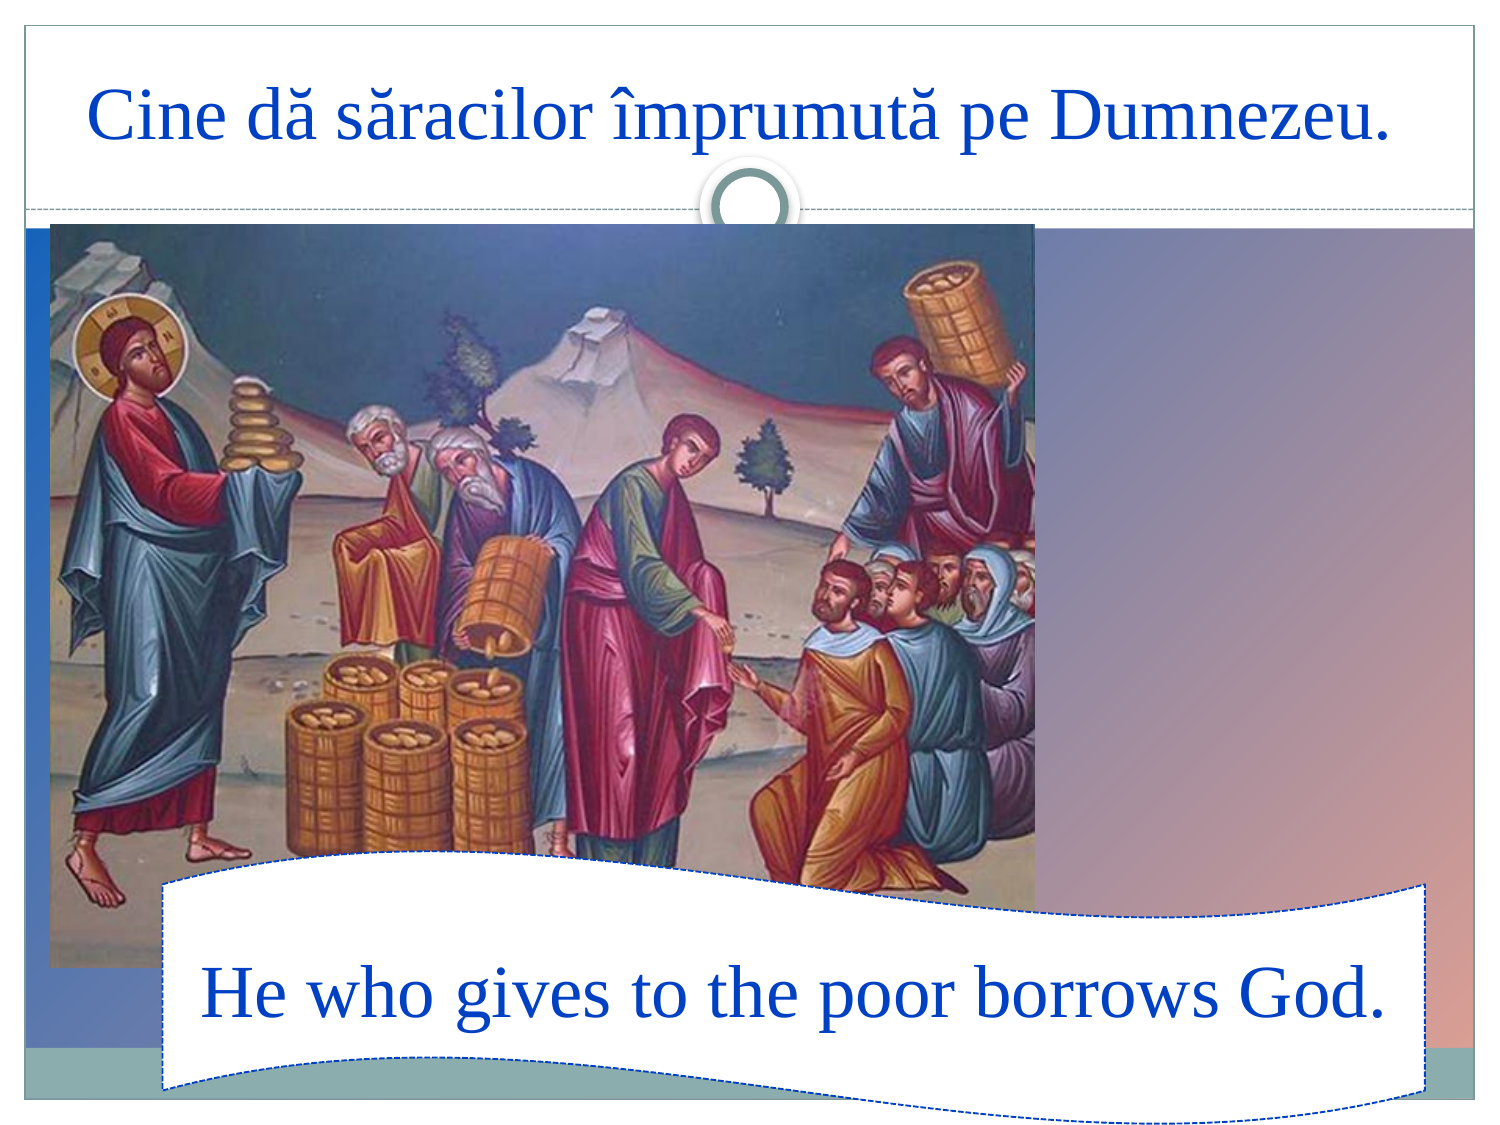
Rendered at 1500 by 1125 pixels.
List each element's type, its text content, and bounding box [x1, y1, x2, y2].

title Cine dă săracilor împrumută pe Dumnezeu. [49, 37, 1450, 162]
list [49, 224, 1035, 968]
text_box He who gives to the poor borrows God. [161, 883, 1426, 1125]
